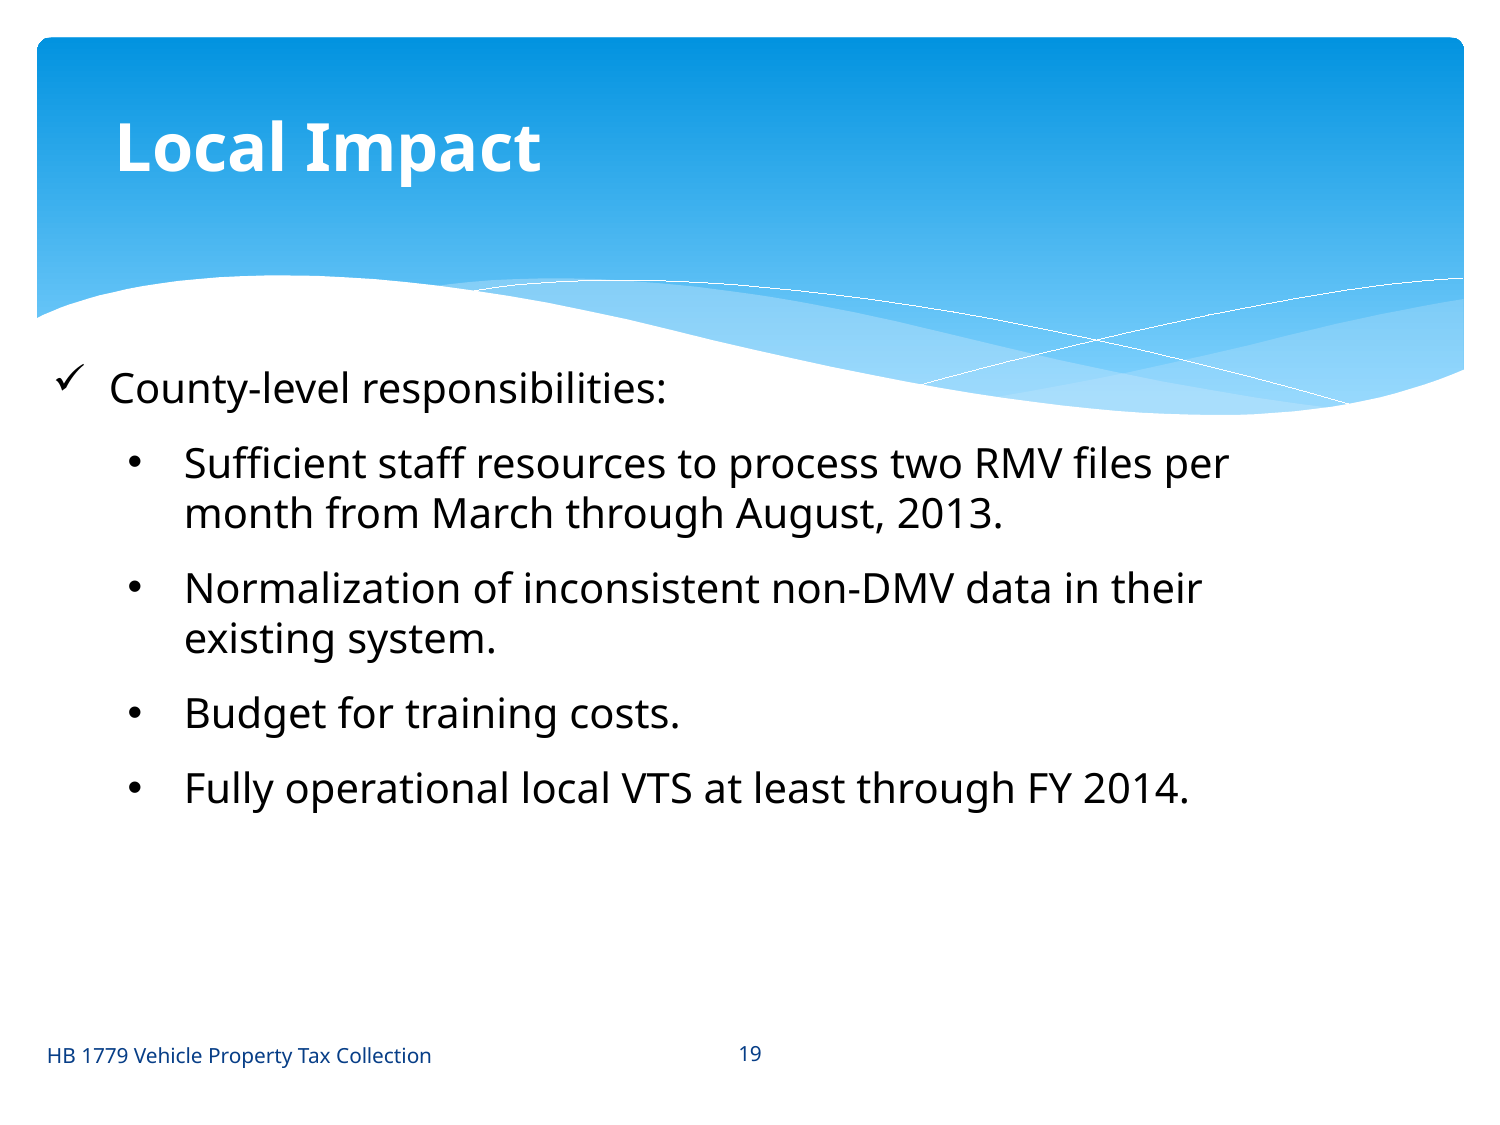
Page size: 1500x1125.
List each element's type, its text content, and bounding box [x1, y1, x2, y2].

text_box County-level responsibilities: Sufficient staff resources to process two RMV files per month from March through August, 2013. Normalization of inconsistent non-DMV data in their existing system. Budget for training costs. Fully operational local VTS at least through FY 2014. [37, 353, 1253, 900]
slide_number 19 [654, 1025, 846, 1086]
footer HB 1779 Vehicle Property Tax Collection [31, 1025, 653, 1086]
text_box Local Impact [99, 120, 1401, 170]
